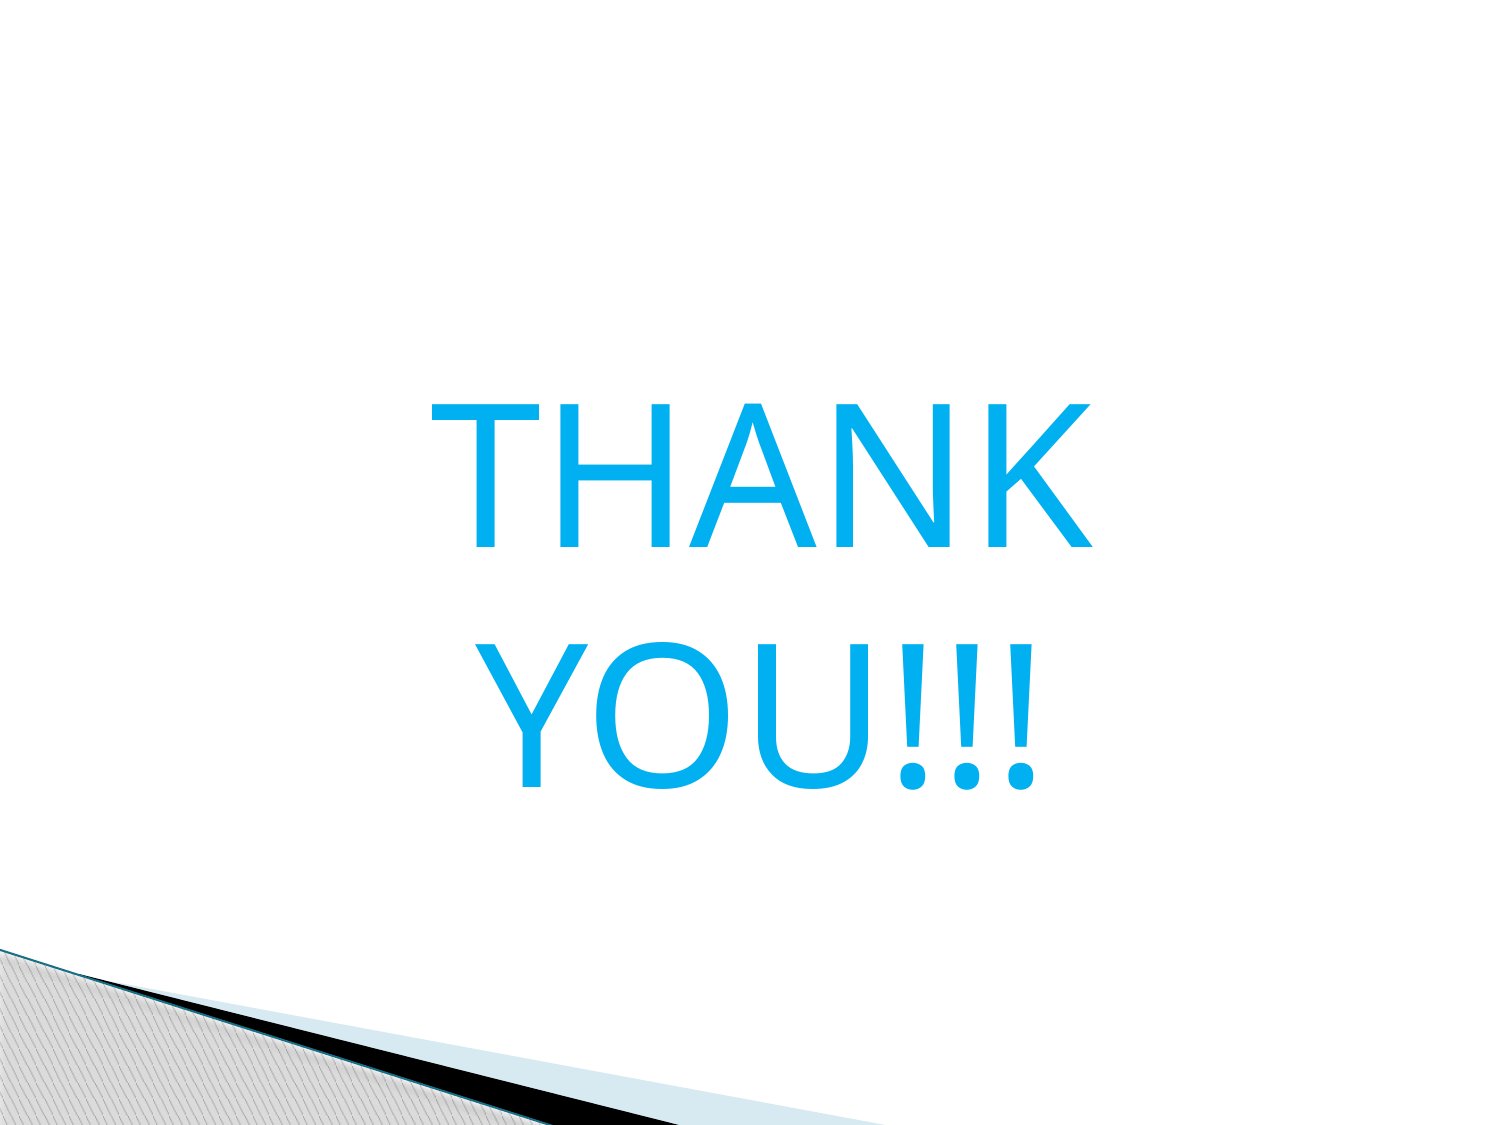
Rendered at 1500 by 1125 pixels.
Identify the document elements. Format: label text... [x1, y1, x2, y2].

text_box THANK YOU!!! [105, 339, 1418, 835]
